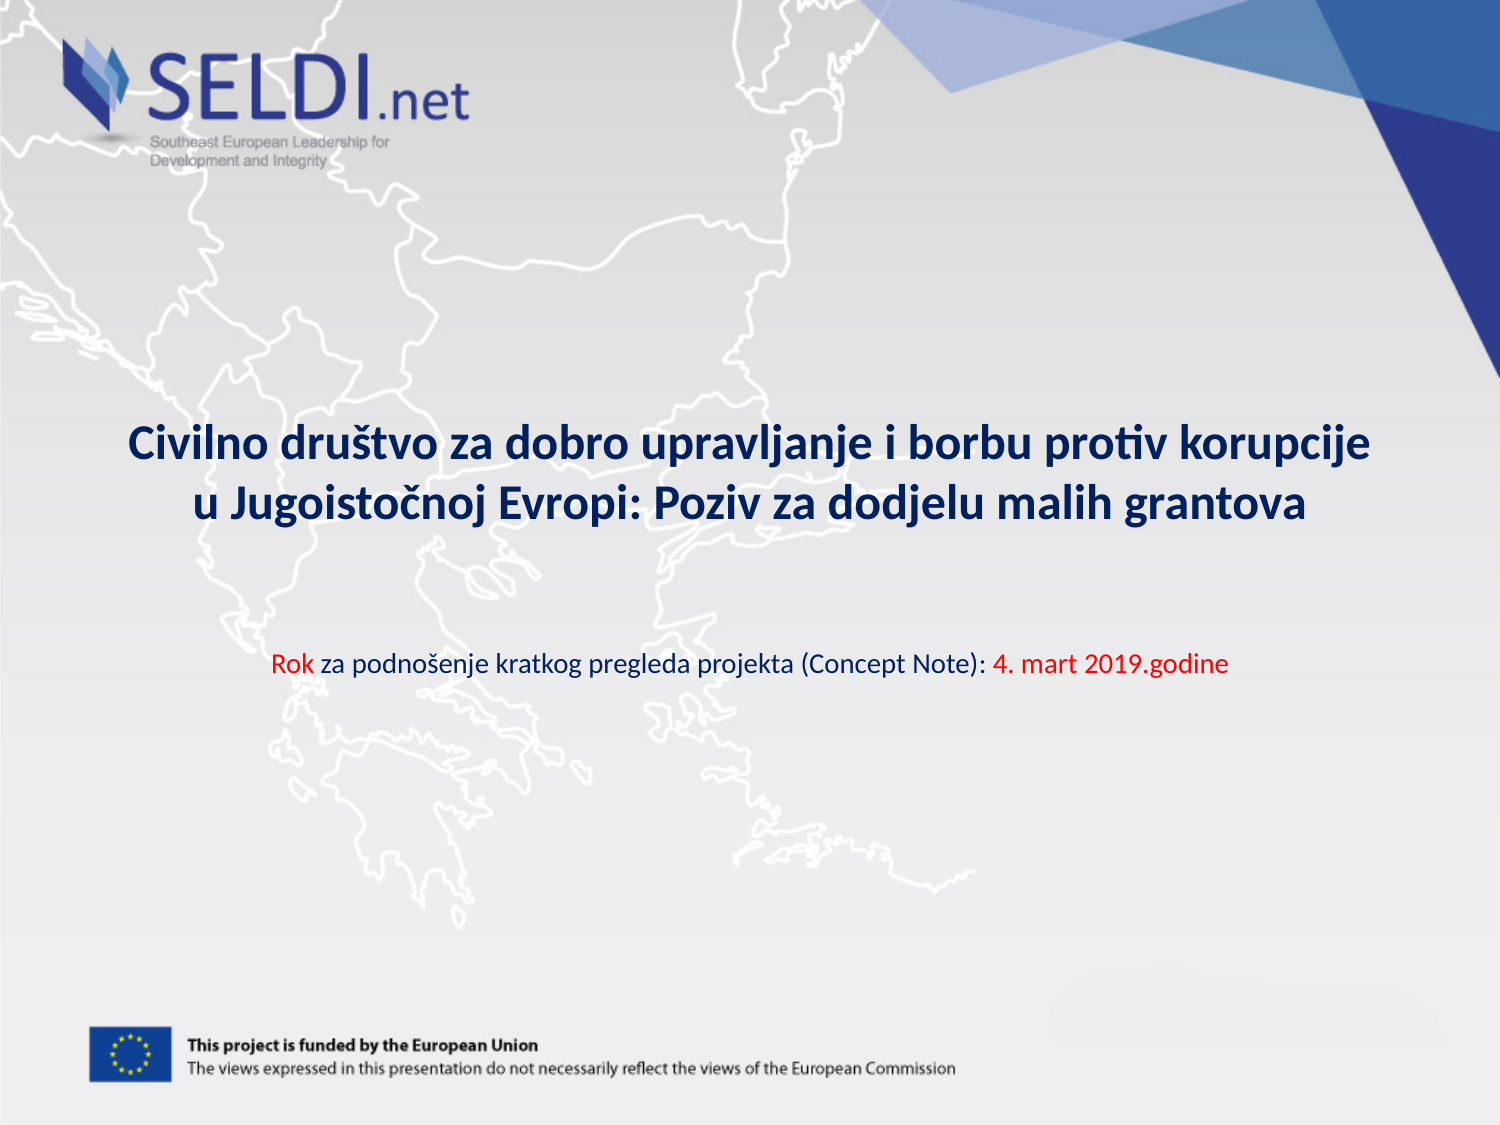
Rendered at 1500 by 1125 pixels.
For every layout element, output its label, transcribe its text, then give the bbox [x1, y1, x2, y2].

picture [0, 0, 1500, 1125]
subtitle Rok za podnošenje kratkog pregleda projekta (Concept Note): 4. mart 2019.godine [225, 637, 1275, 716]
title Civilno društvo za dobro upravljanje i borbu protiv korupcije u Jugoistočnoj Evropi: Poziv za dodjelu malih grantova [112, 349, 1388, 591]
